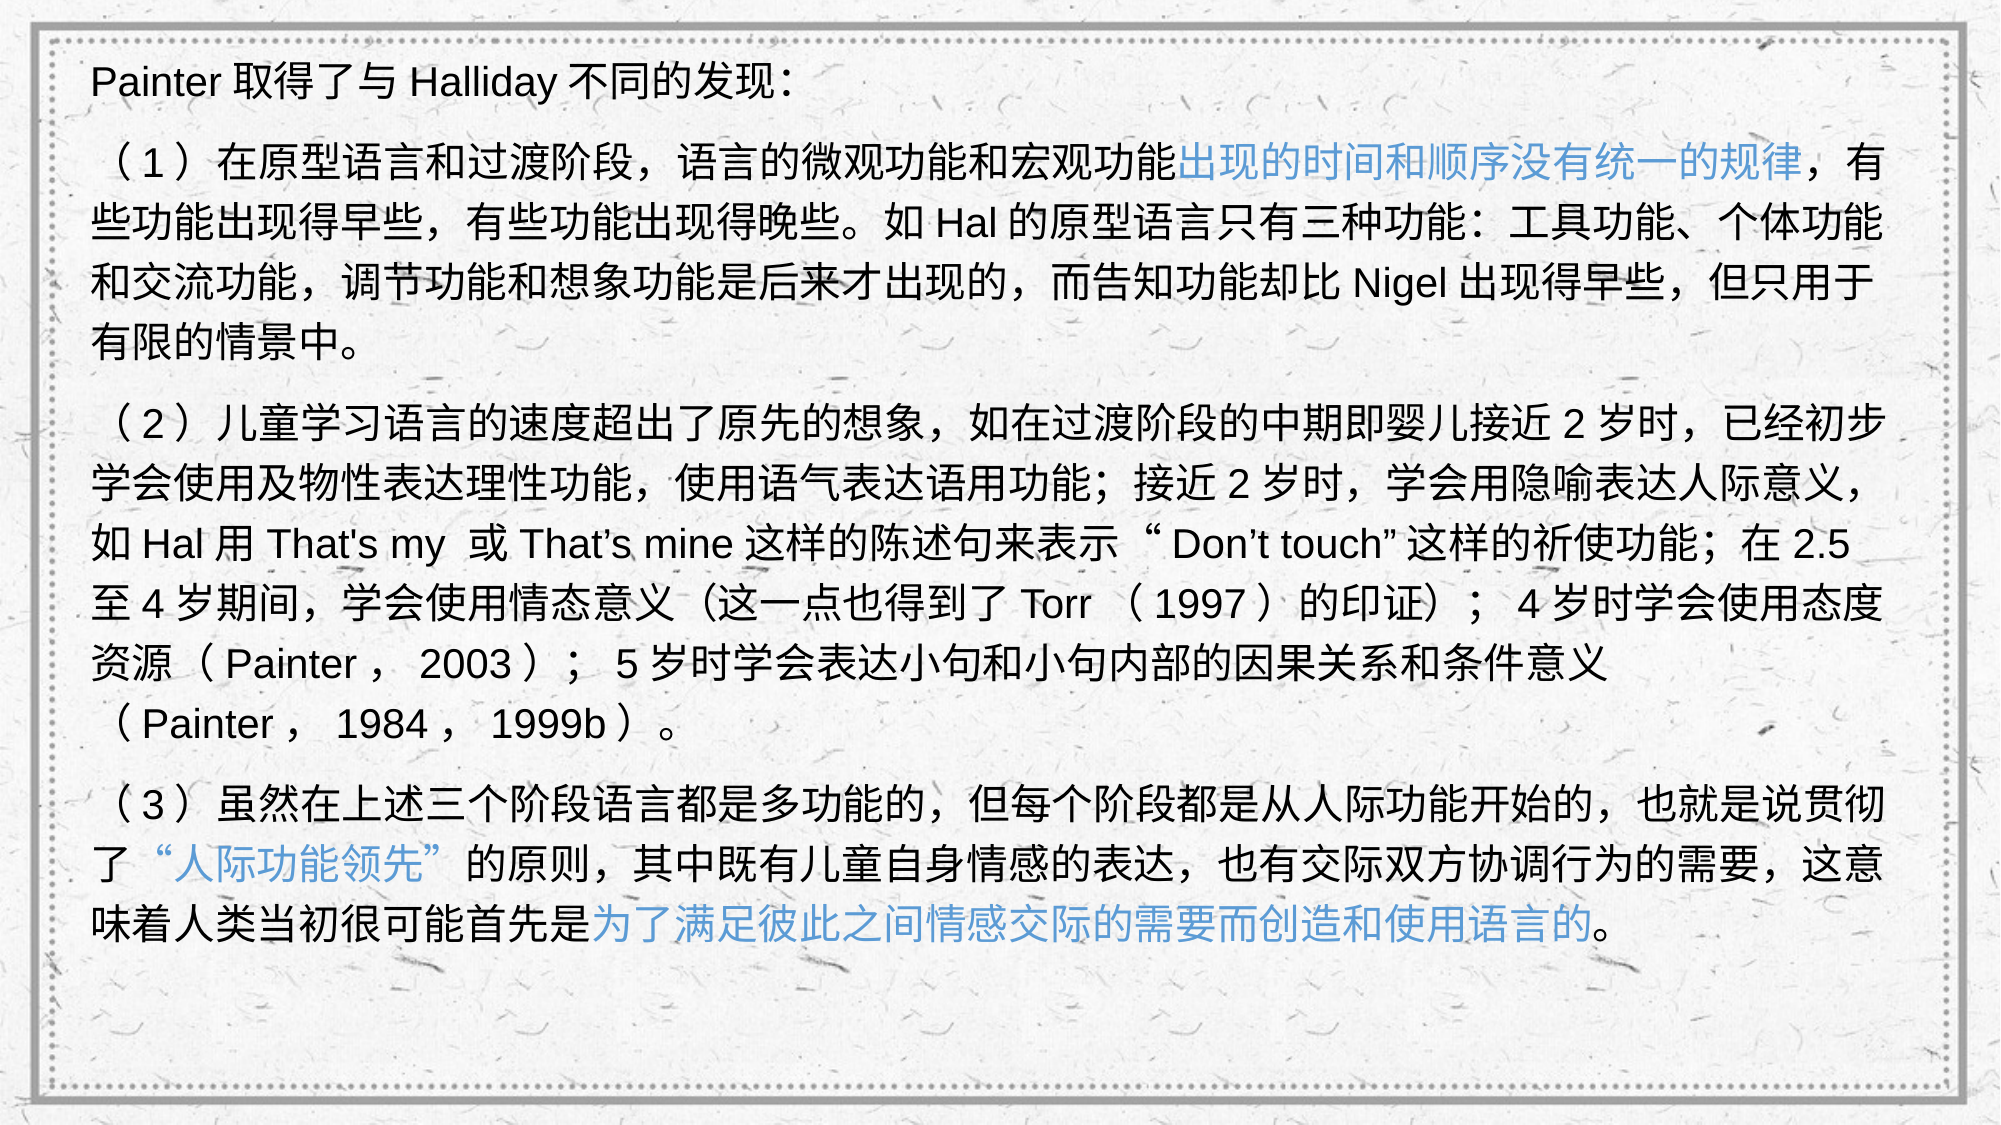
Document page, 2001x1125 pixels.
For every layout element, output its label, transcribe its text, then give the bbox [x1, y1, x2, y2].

picture [0, 0, 2001, 1125]
list Painter取得了与Halliday不同的发现： （1）在原型语言和过渡阶段，语言的微观功能和宏观功能出现的时间和顺序没有统一的规律，有些功能出现得早些，有些功能出现得晚些。如Hal的原型语言只有三种功能：工具功能、个体功能和交流功能，调节功能和想象功能是后来才出现的，而告知功能却比Nigel出现得早些，但只用于有限的情景中。 （2）儿童学习语言的速度超出了原先的想象，如在过渡阶段的中期即婴儿接近2岁时，已经初步学会使用及物性表达理性功能，使用语气表达语用功能；接近2岁时，学会用隐喻表达人际意义，如Hal用That's my 或That’s mine这样的陈述句来表示“Don’t touch”这样的祈使功能；在2.5至4岁期间，学会使用情态意义（这一点也得到了Torr（1997）的印证）；4岁时学会使用态度资源（Painter，2003）；5岁时学会表达小句和小句内部的因果关系和条件意义（Painter，1984，1999b）。 （3）虽然在上述三个阶段语言都是多功能的，但每个阶段都是从人际功能开始的，也就是说贯彻了“人际功能领先”的原则，其中既有儿童自身情感的表达，也有交际双方协调行为的需要，这意味着人类当初很可能首先是为了满足彼此之间情感交际的需要而创造和使用语言的。 [75, 37, 1917, 1098]
